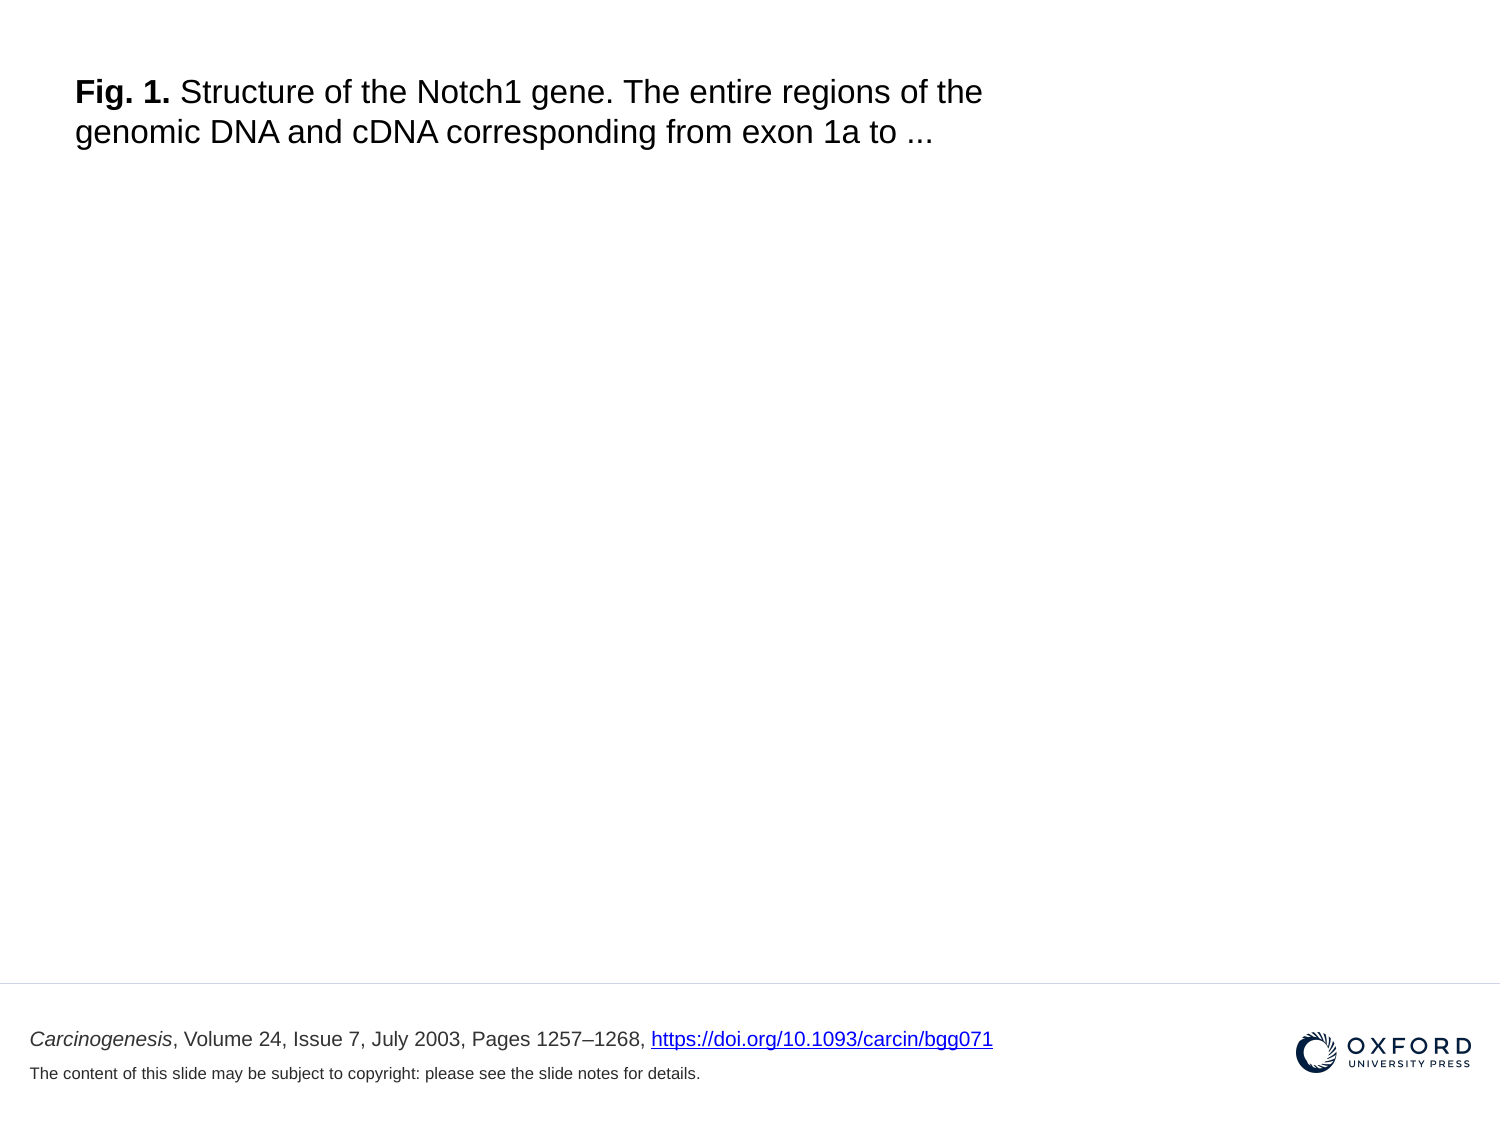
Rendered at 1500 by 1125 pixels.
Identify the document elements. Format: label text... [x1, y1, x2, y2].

footer Carcinogenesis, Volume 24, Issue 7, July 2003, Pages 1257–1268, https://doi.org/10.1093/carcin/bgg071 The content of this slide may be subject to copyright: please see the slide notes for details. [0, 983, 1260, 1125]
title Fig. 1. Structure of the Notch1 gene. The entire regions of the genomic DNA and cDNA corresponding from exon 1a to ... [75, 69, 1078, 171]
picture [1296, 1032, 1471, 1073]
